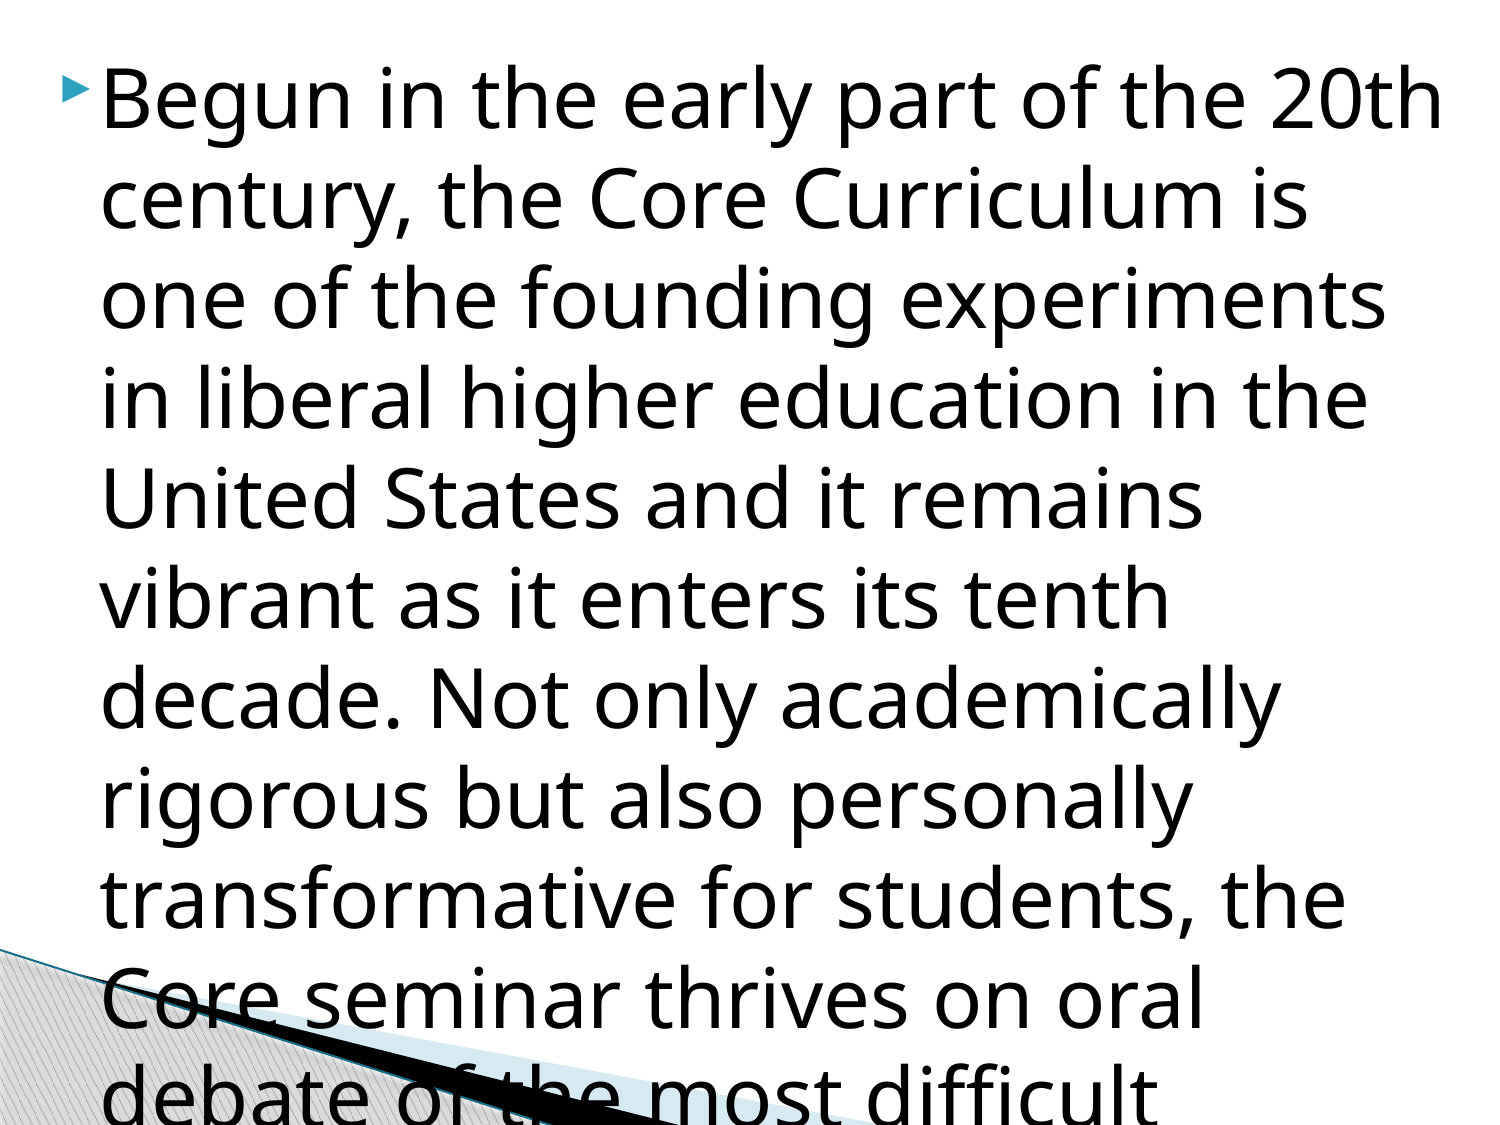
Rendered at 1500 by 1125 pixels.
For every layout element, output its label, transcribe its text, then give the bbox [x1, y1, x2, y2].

list Begun in the early part of the 20th century, the Core Curriculum is one of the founding experiments in liberal higher education in the United States and it remains vibrant as it enters its tenth decade. Not only academically rigorous but also personally transformative for students, the Core seminar thrives on oral debate of the most difficult questions about human experience. [24, 37, 1475, 993]
